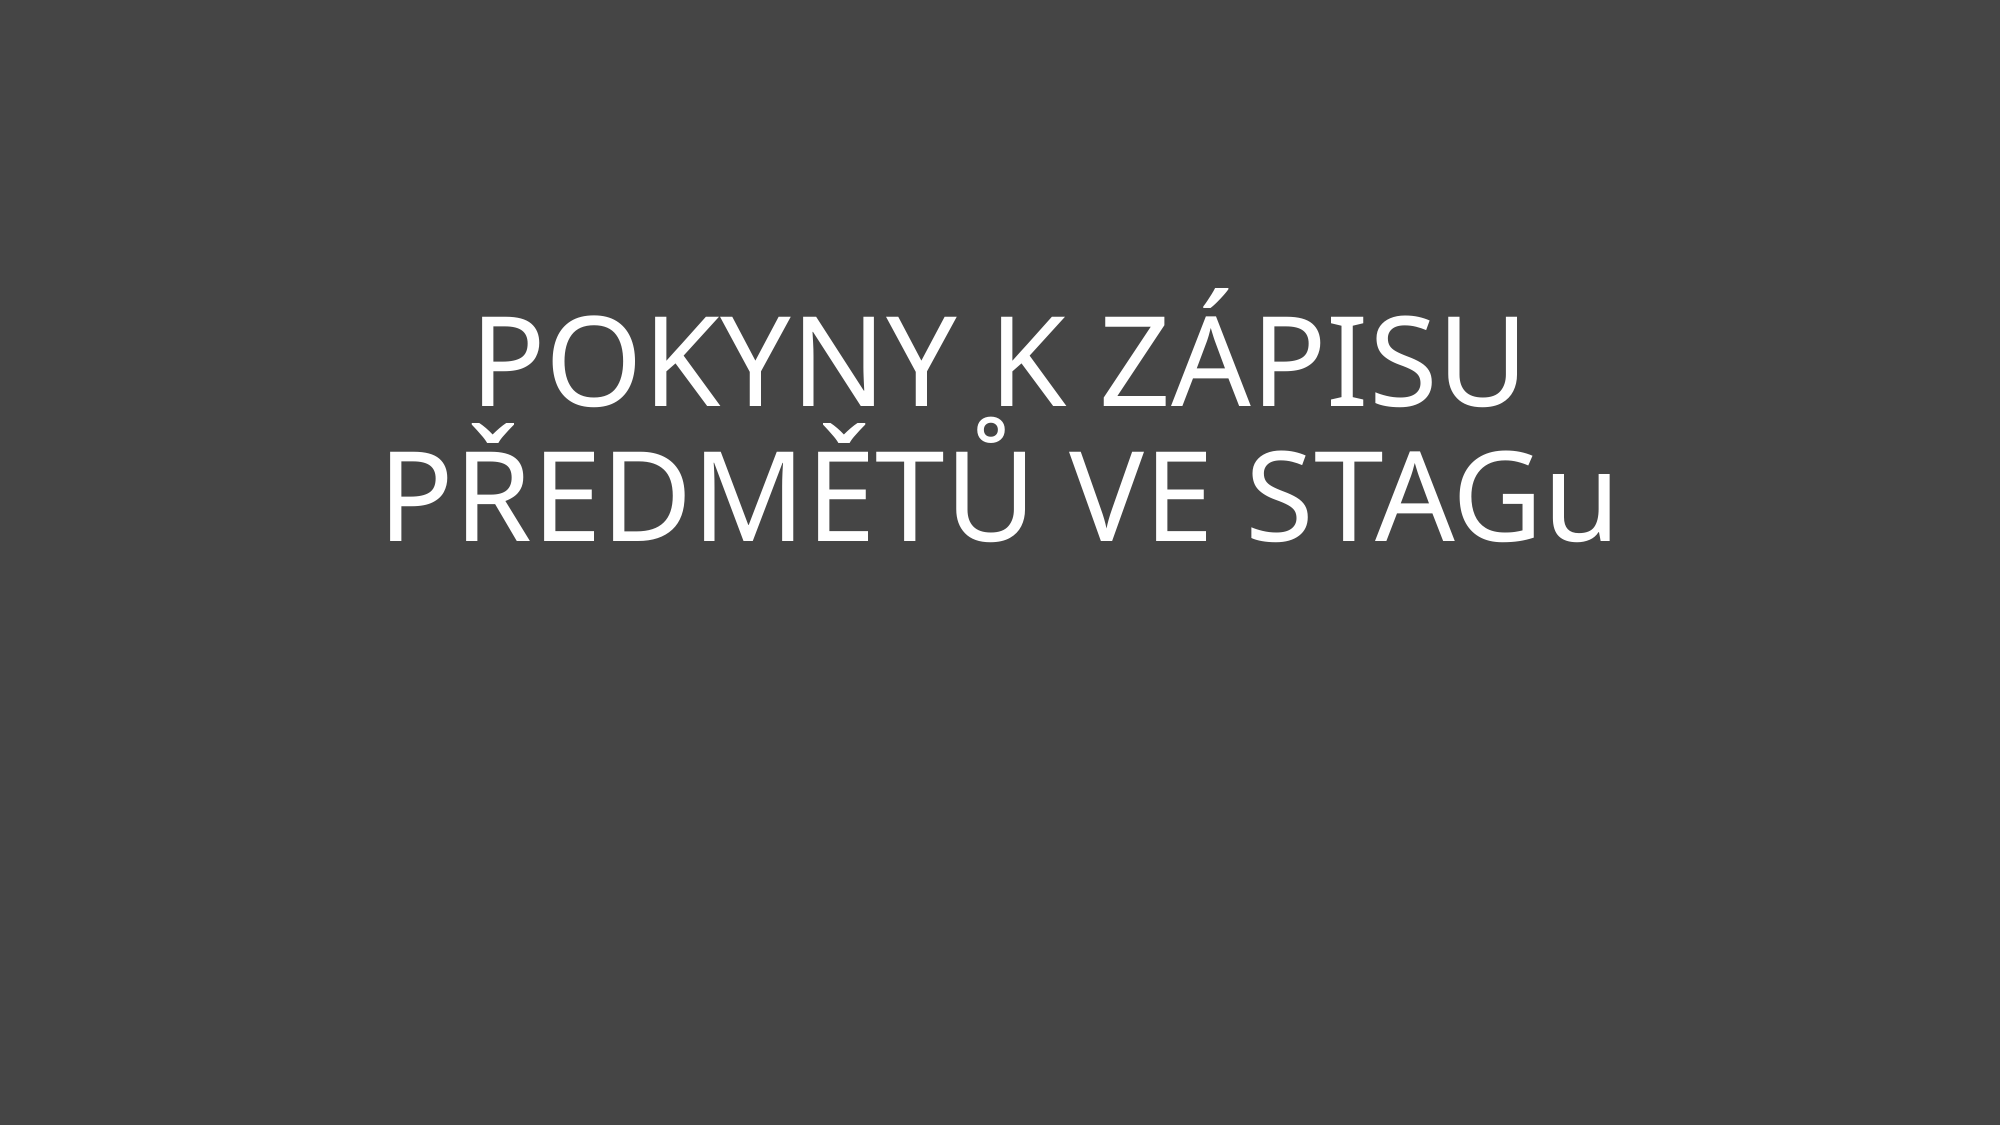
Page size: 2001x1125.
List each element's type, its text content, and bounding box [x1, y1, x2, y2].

title POKYNY K ZÁPISU PŘEDMĚTŮ VE STAGu [249, 184, 1750, 576]
